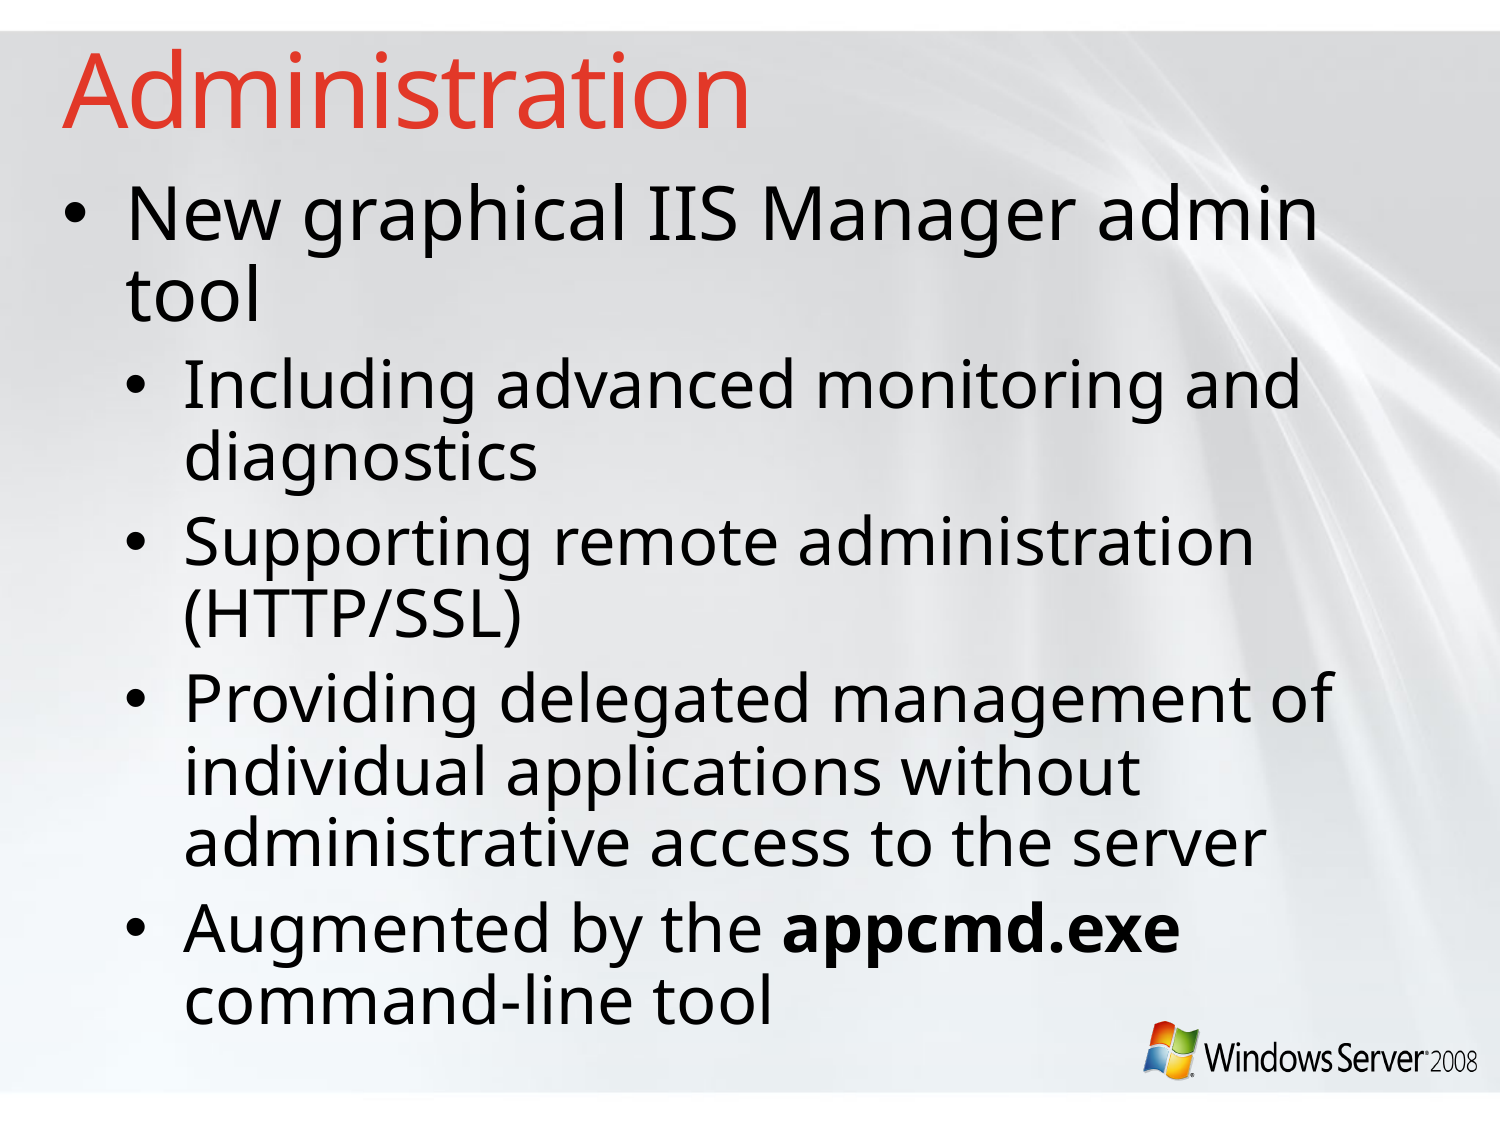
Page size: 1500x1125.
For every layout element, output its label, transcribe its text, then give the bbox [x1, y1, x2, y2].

picture [0, 1, 1500, 1125]
list New graphical IIS Manager admin tool Including advanced monitoring and diagnostics Supporting remote administration (HTTP/SSL) Providing delegated management of individual applications without administrative access to the server Augmented by the appcmd.exe command-line tool [62, 175, 1438, 879]
title Administration [62, 37, 1438, 152]
